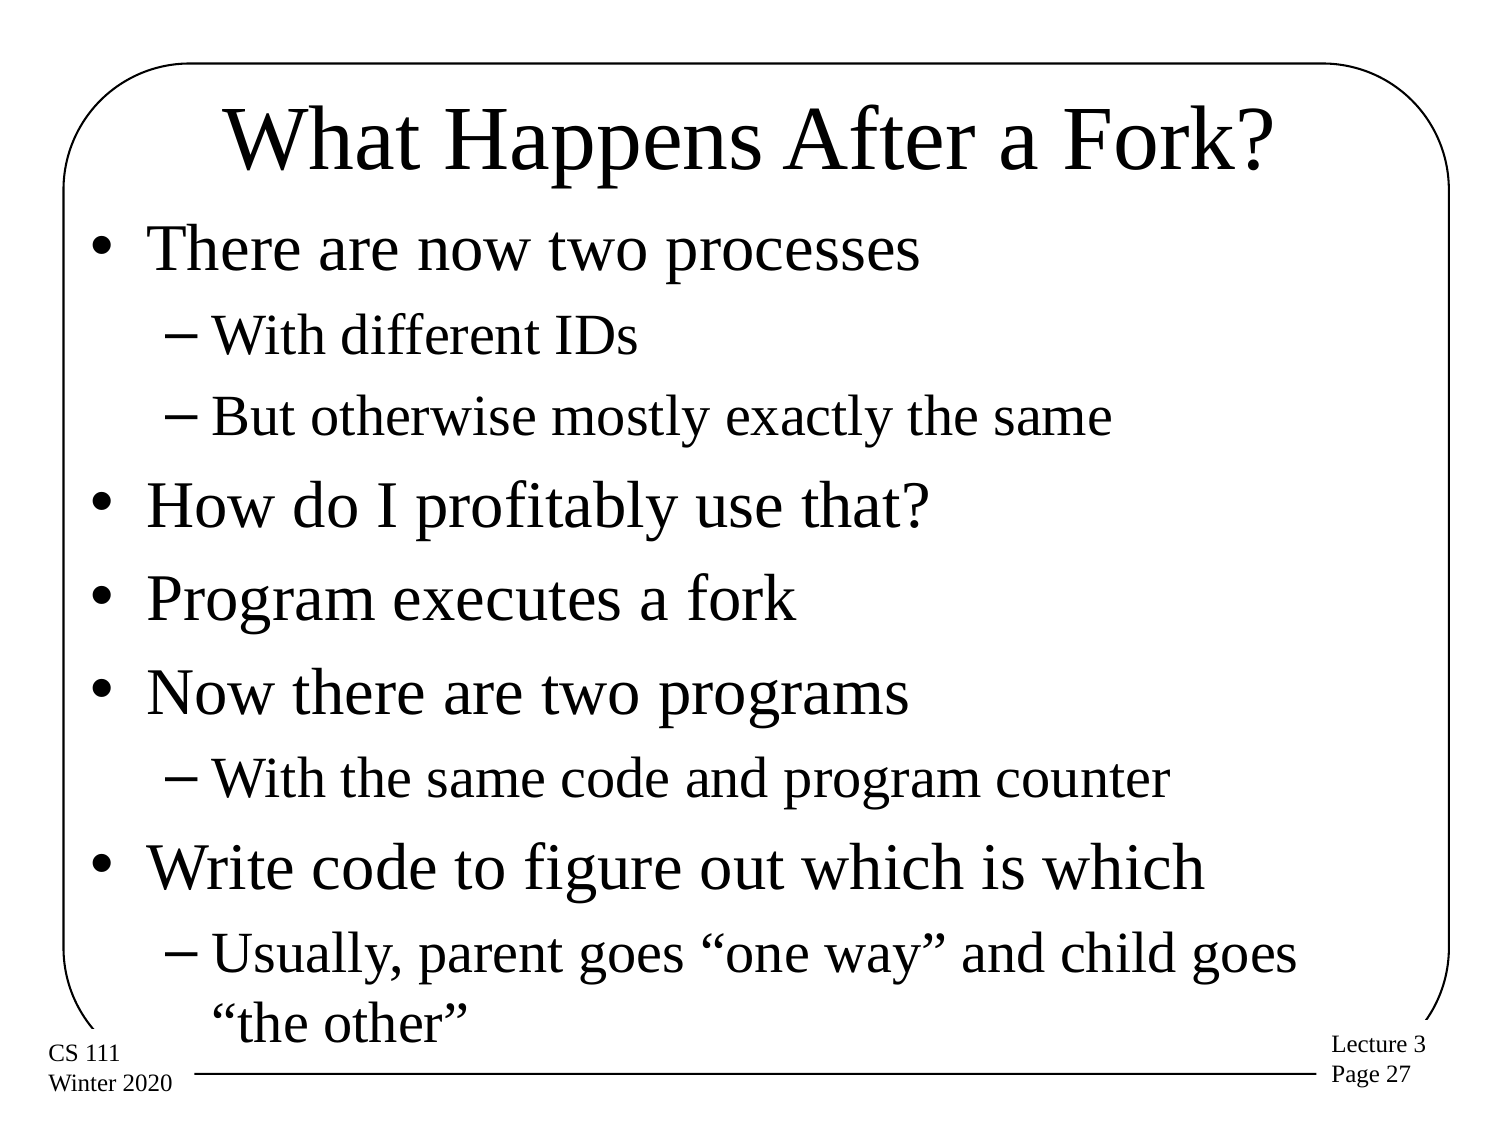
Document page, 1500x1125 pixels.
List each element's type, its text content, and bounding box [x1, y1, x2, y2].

title What Happens After a Fork? [74, 39, 1426, 196]
list There are now two processes With different IDs But otherwise mostly exactly the same How do I profitably use that? Program executes a fork Now there are two programs With the same code and program counter Write code to figure out which is which Usually, parent goes “one way” and child goes “the other” [74, 196, 1426, 940]
